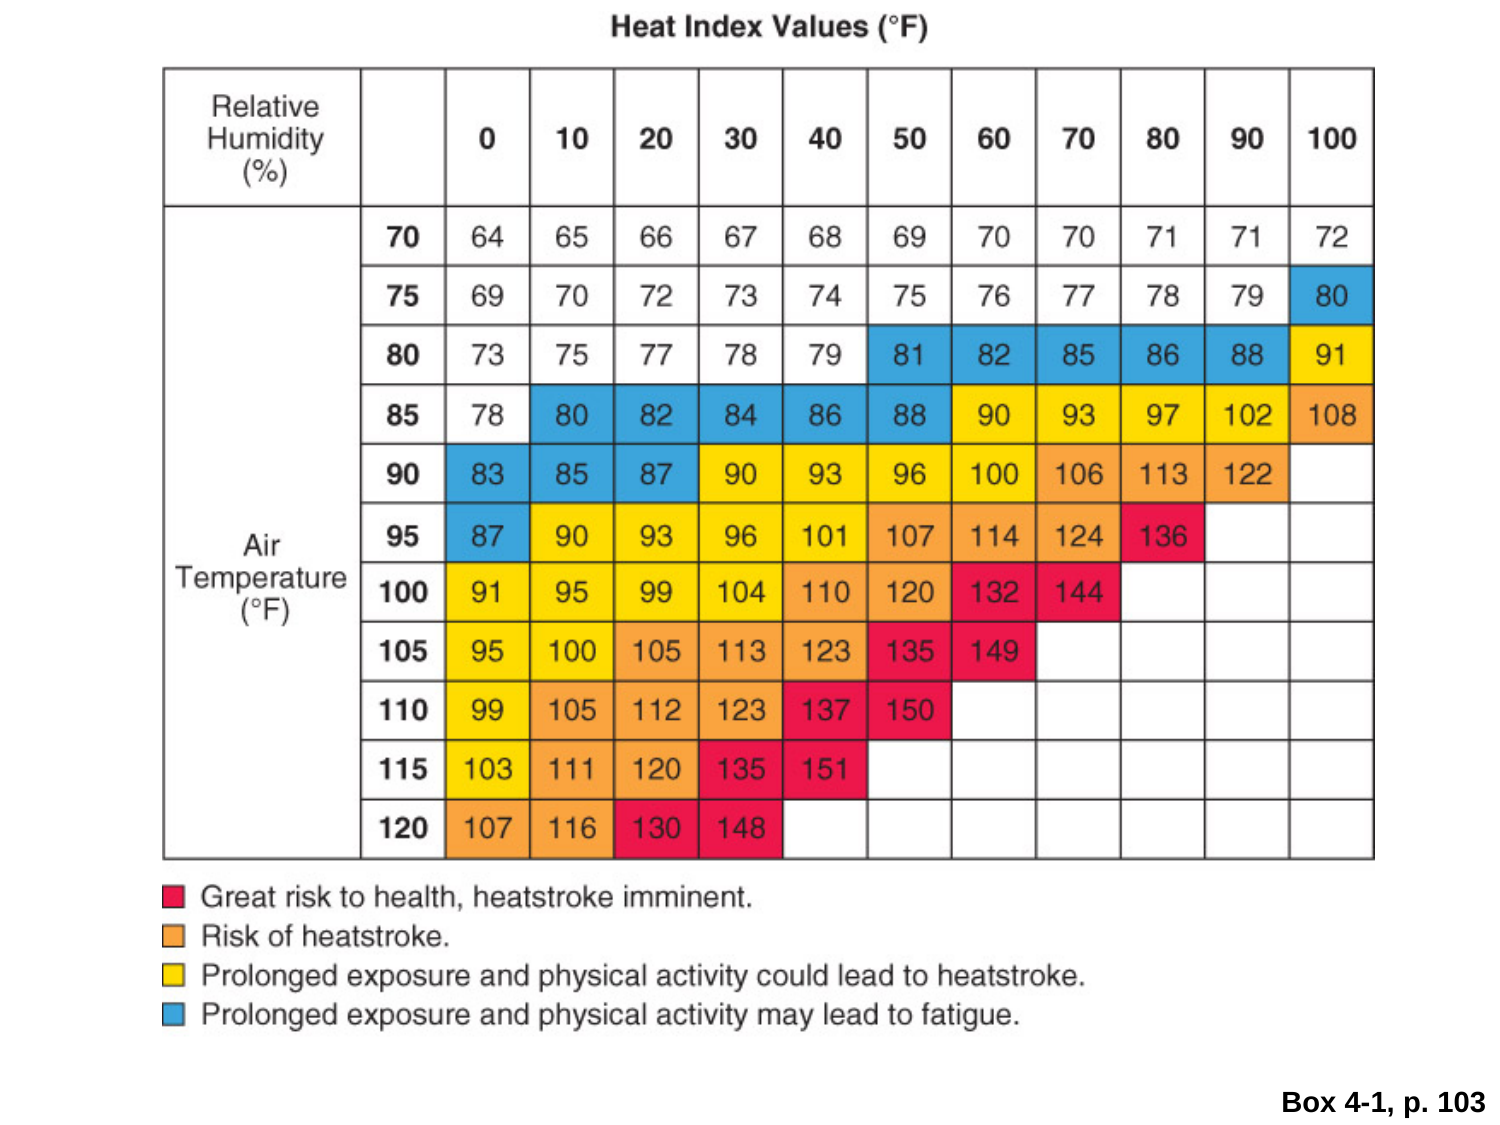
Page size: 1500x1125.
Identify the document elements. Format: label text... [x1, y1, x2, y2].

picture [162, 11, 1376, 1071]
text_box Box 4-1, p. 103 [1285, 1076, 1500, 1125]
